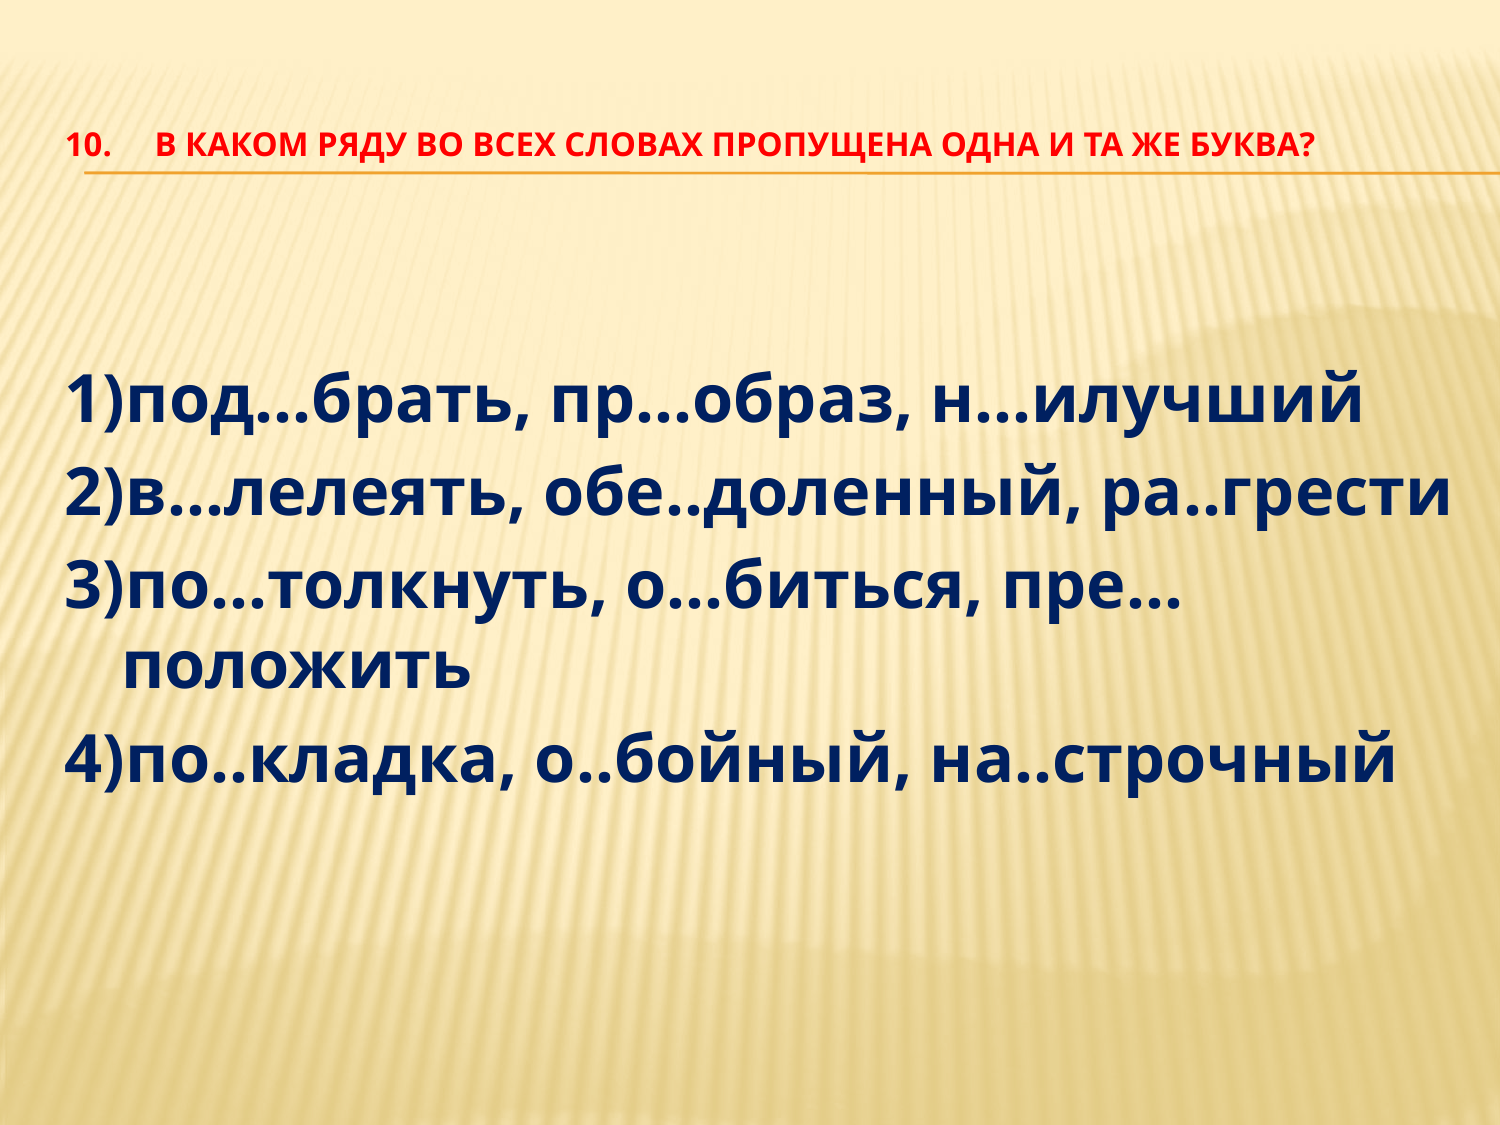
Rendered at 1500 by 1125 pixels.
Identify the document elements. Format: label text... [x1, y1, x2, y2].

title 10. В каком ряду во всех словах пропущена одна и та же буква? [50, 75, 1475, 213]
list 1)под…брать, пр…образ, н…илучший 2)в…лелеять, обе..доленный, ра..грести 3)по…толкнуть, о…биться, пре…положить 4)по..кладка, о..бойный, на..строчный [50, 254, 1475, 998]
